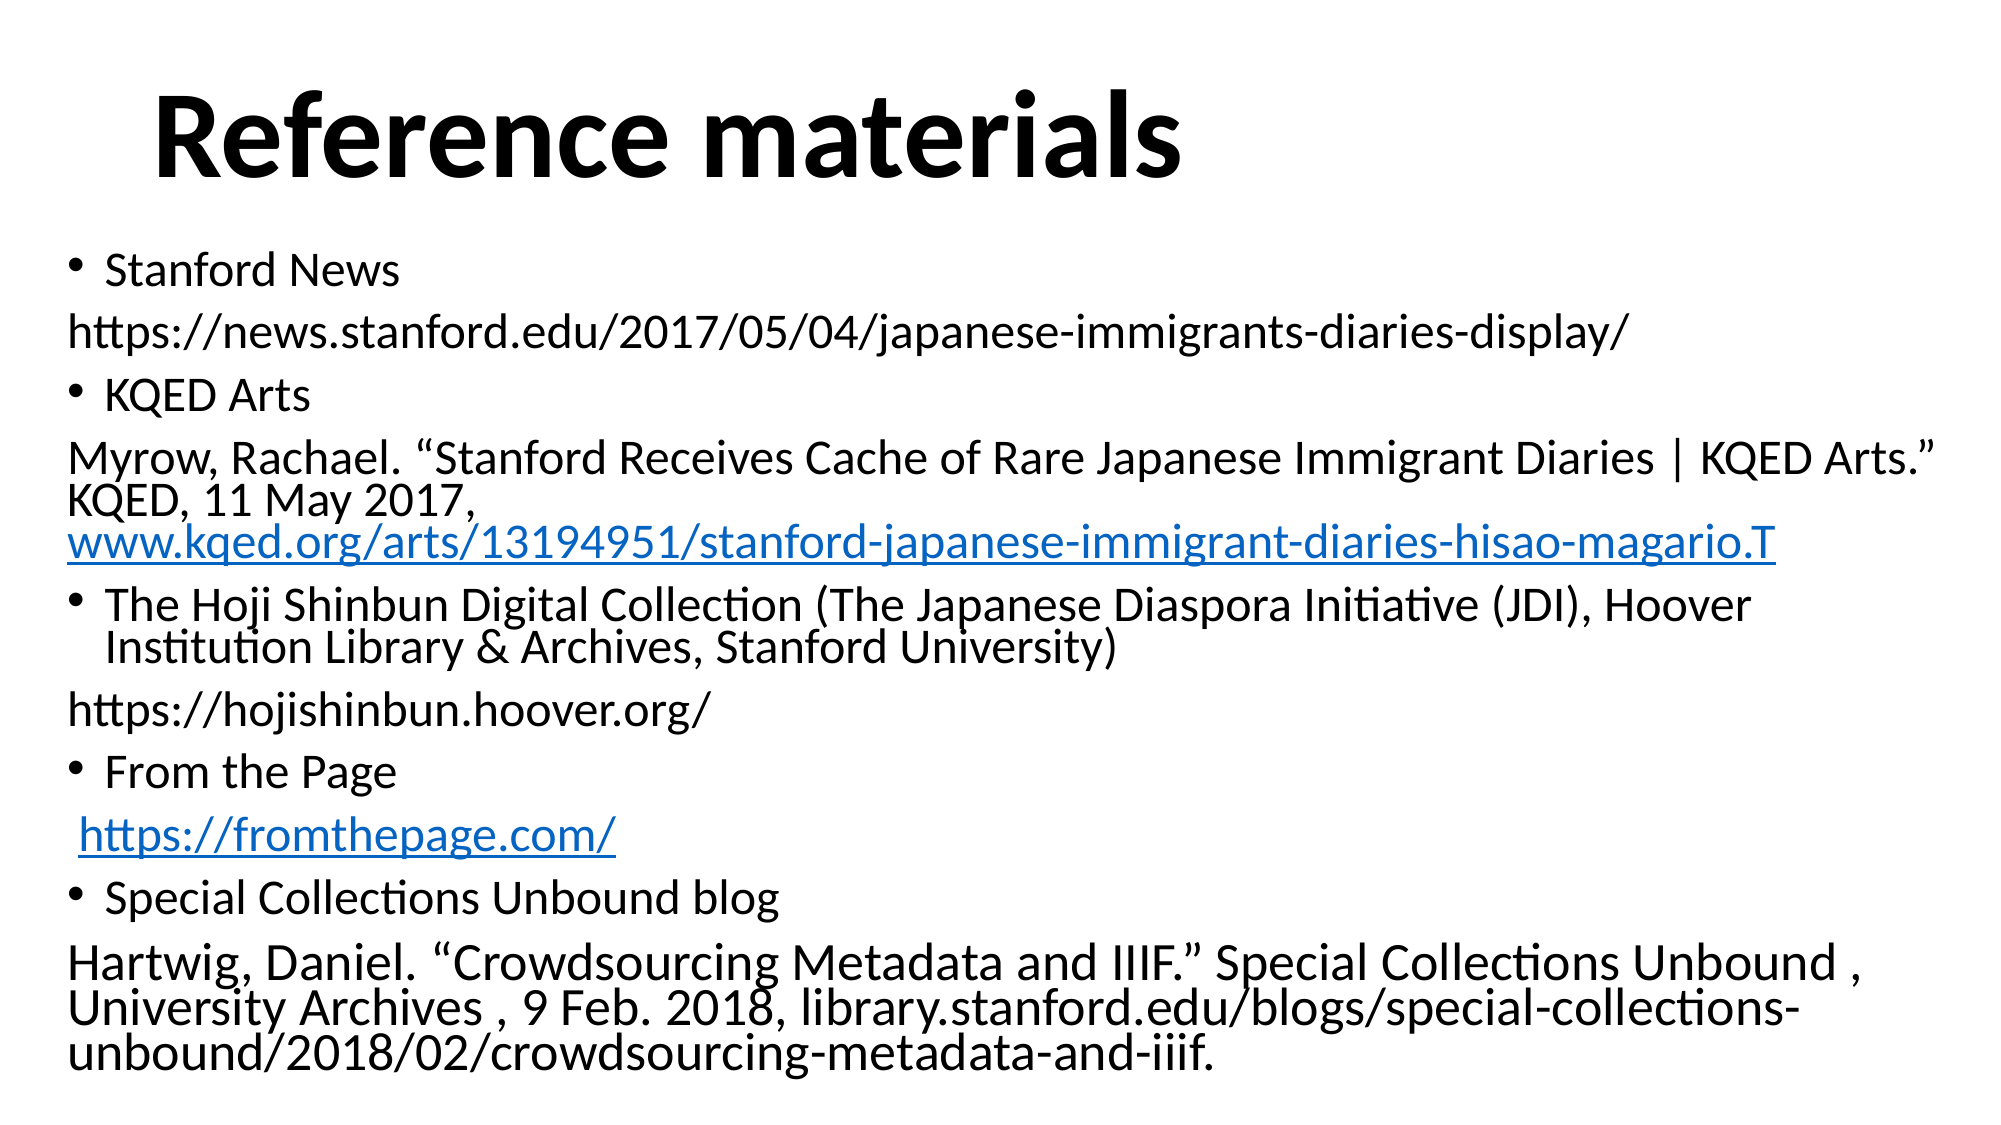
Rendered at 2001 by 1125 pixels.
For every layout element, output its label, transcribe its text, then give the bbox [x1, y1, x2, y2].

list Stanford News https://news.stanford.edu/2017/05/04/japanese-immigrants-diaries-display/ KQED Arts Myrow, Rachael. “Stanford Receives Cache of Rare Japanese Immigrant Diaries | KQED Arts.” KQED, 11 May 2017, www.kqed.org/arts/13194951/stanford-japanese-immigrant-diaries-hisao-magario.T The Hoji Shinbun Digital Collection (The Japanese Diaspora Initiative (JDI), Hoover Institution Library & Archives, Stanford University) https://hojishinbun.hoover.org/ From the Page https://fromthepage.com/ Special Collections Unbound blog Hartwig, Daniel. “Crowdsourcing Metadata and IIIF.” Special Collections Unbound , University Archives , 9 Feb. 2018, library.stanford.edu/blogs/special-collections-unbound/2018/02/crowdsourcing-metadata-and-iiif. [52, 244, 1960, 1112]
title Reference materials [137, 59, 1863, 215]
